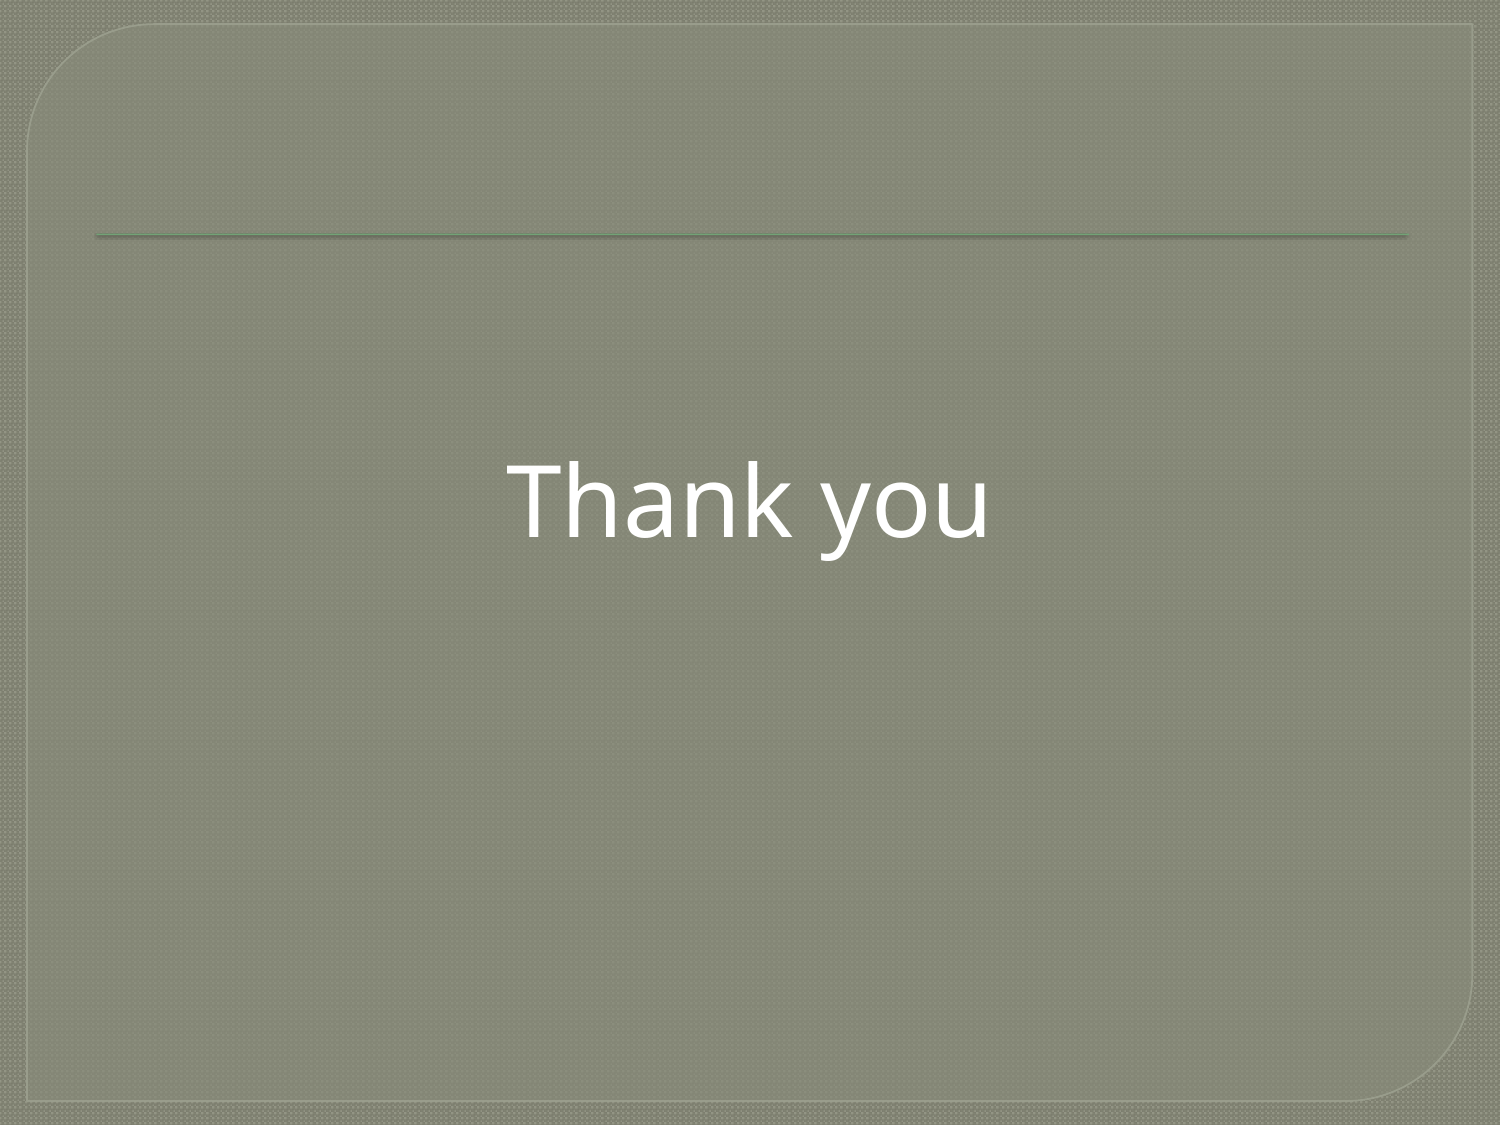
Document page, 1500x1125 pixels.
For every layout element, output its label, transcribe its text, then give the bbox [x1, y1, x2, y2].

list Thank you [75, 270, 1425, 1013]
